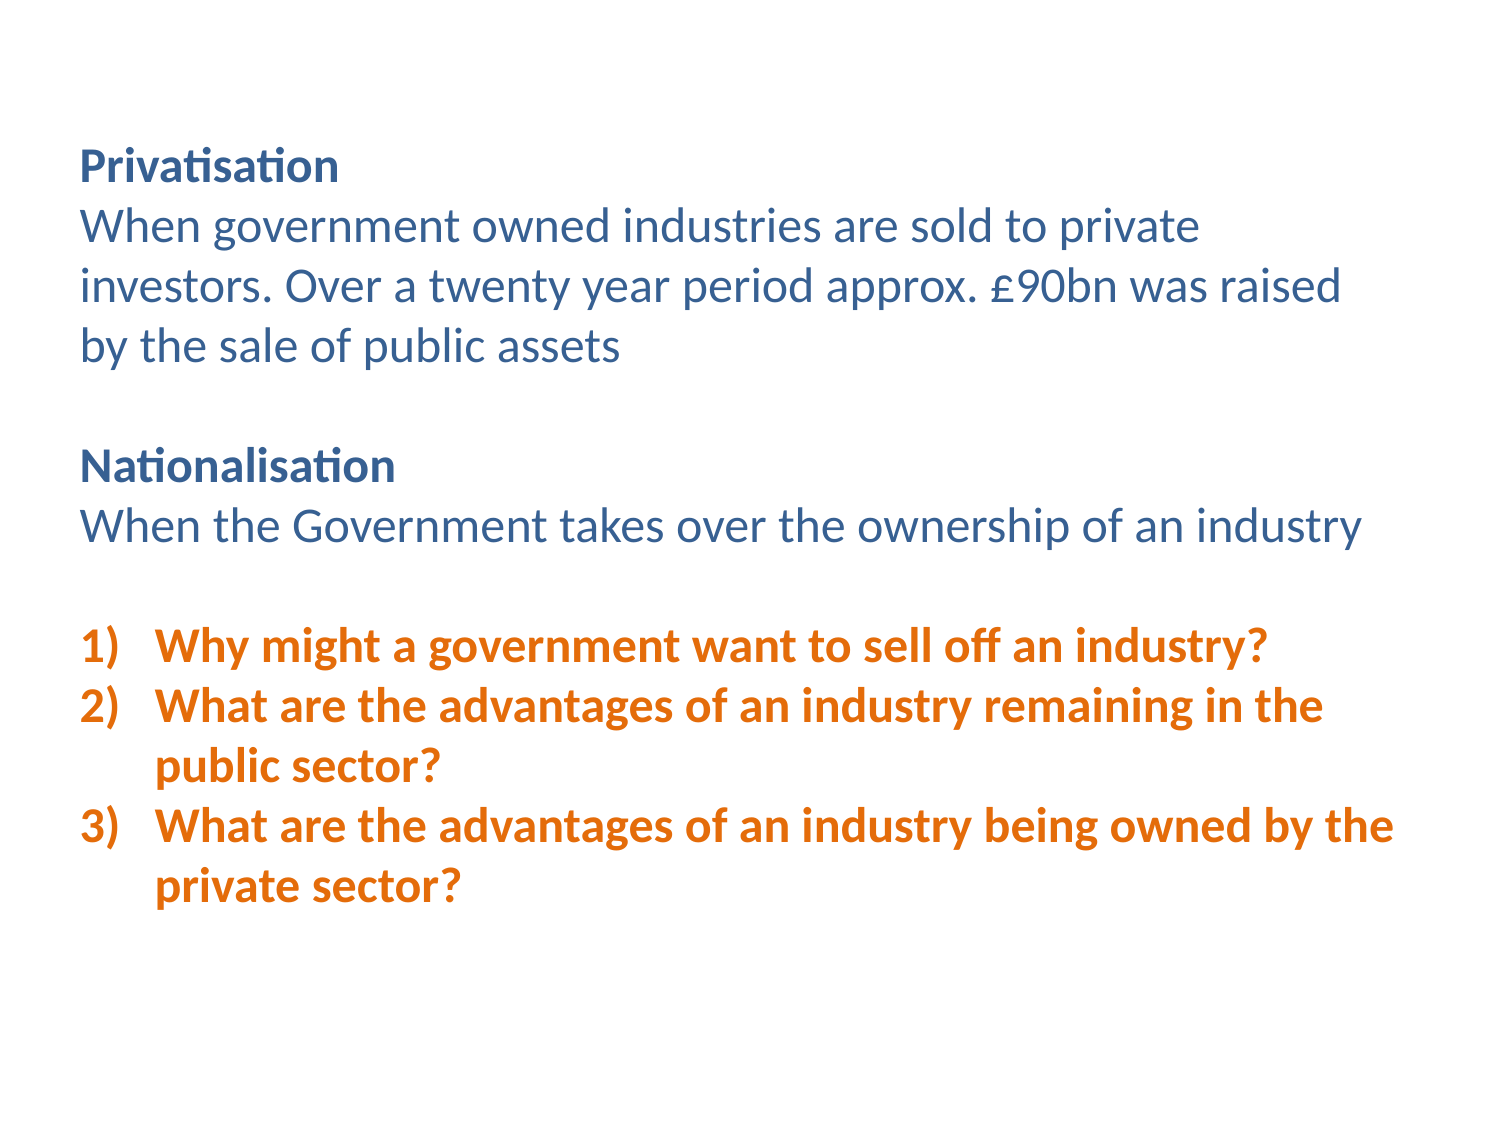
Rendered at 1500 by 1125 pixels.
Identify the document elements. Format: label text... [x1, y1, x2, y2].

text_box Privatisation When government owned industries are sold to private investors. Over a twenty year period approx. £90bn was raised by the sale of public assets Nationalisation When the Government takes over the ownership of an industry Why might a government want to sell off an industry? What are the advantages of an industry remaining in the public sector? What are the advantages of an industry being owned by the private sector? [64, 125, 1414, 981]
